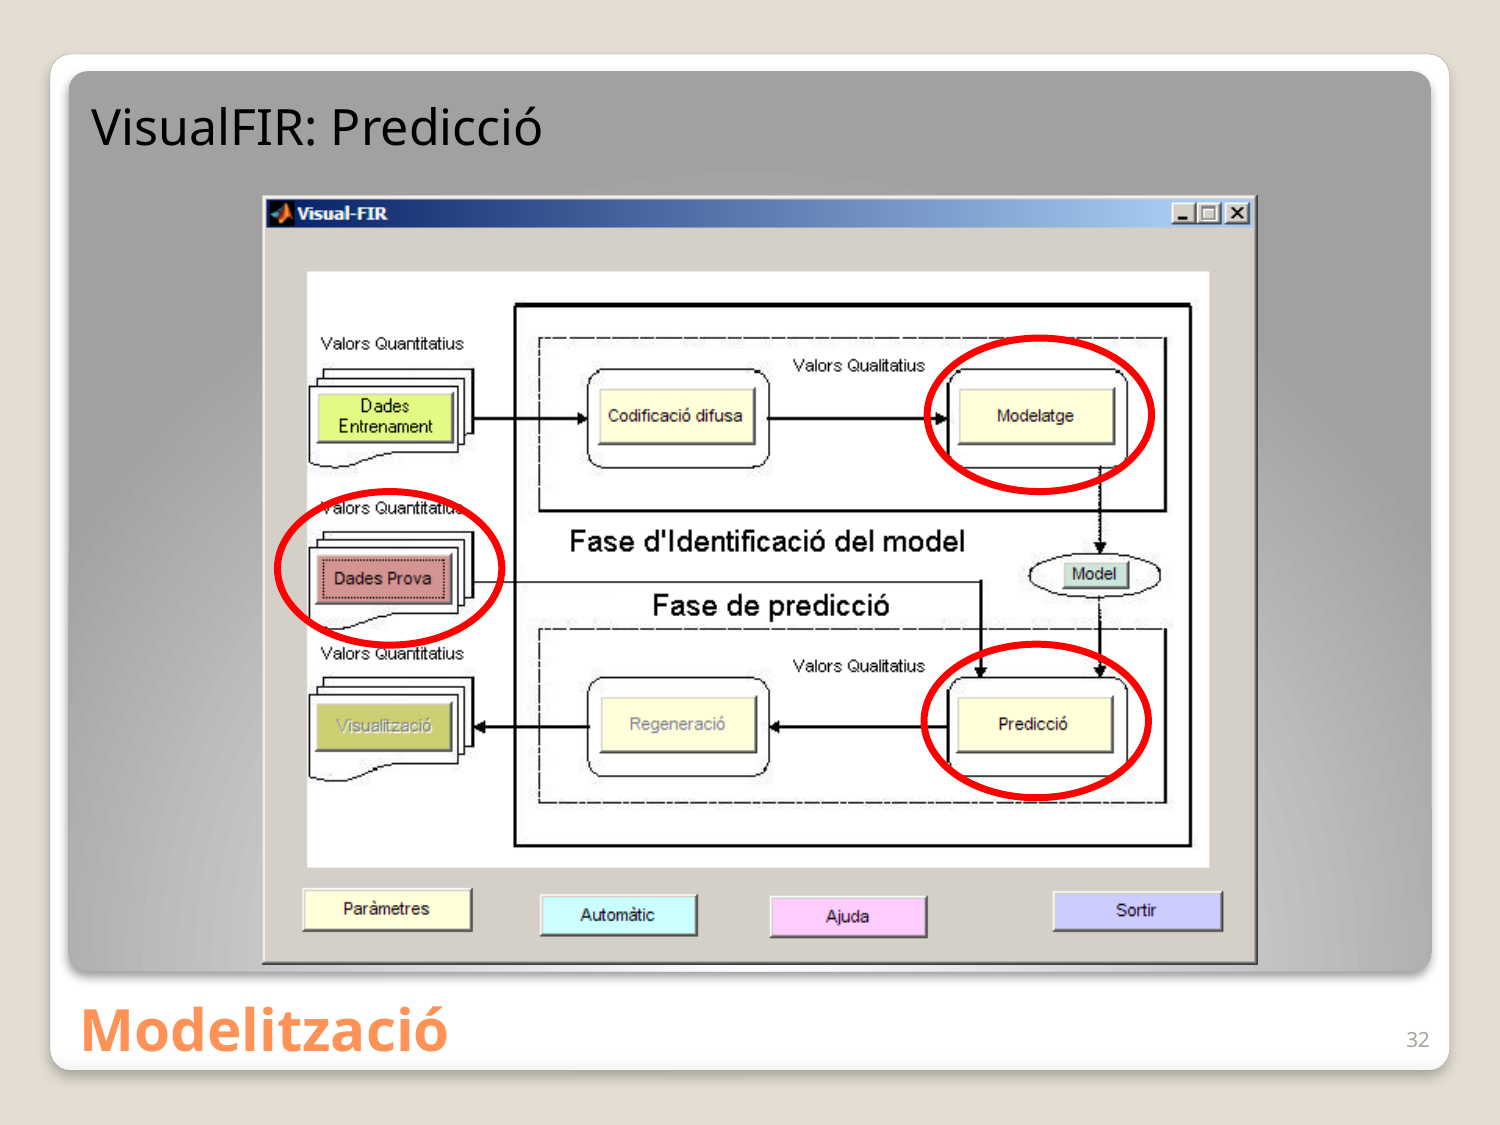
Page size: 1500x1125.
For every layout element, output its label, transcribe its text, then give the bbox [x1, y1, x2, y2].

slide_number 32 [1369, 1002, 1445, 1063]
picture [262, 195, 1259, 965]
text_box Modelització [64, 973, 591, 1071]
title VisualFIR: Predicció [76, 66, 1420, 164]
